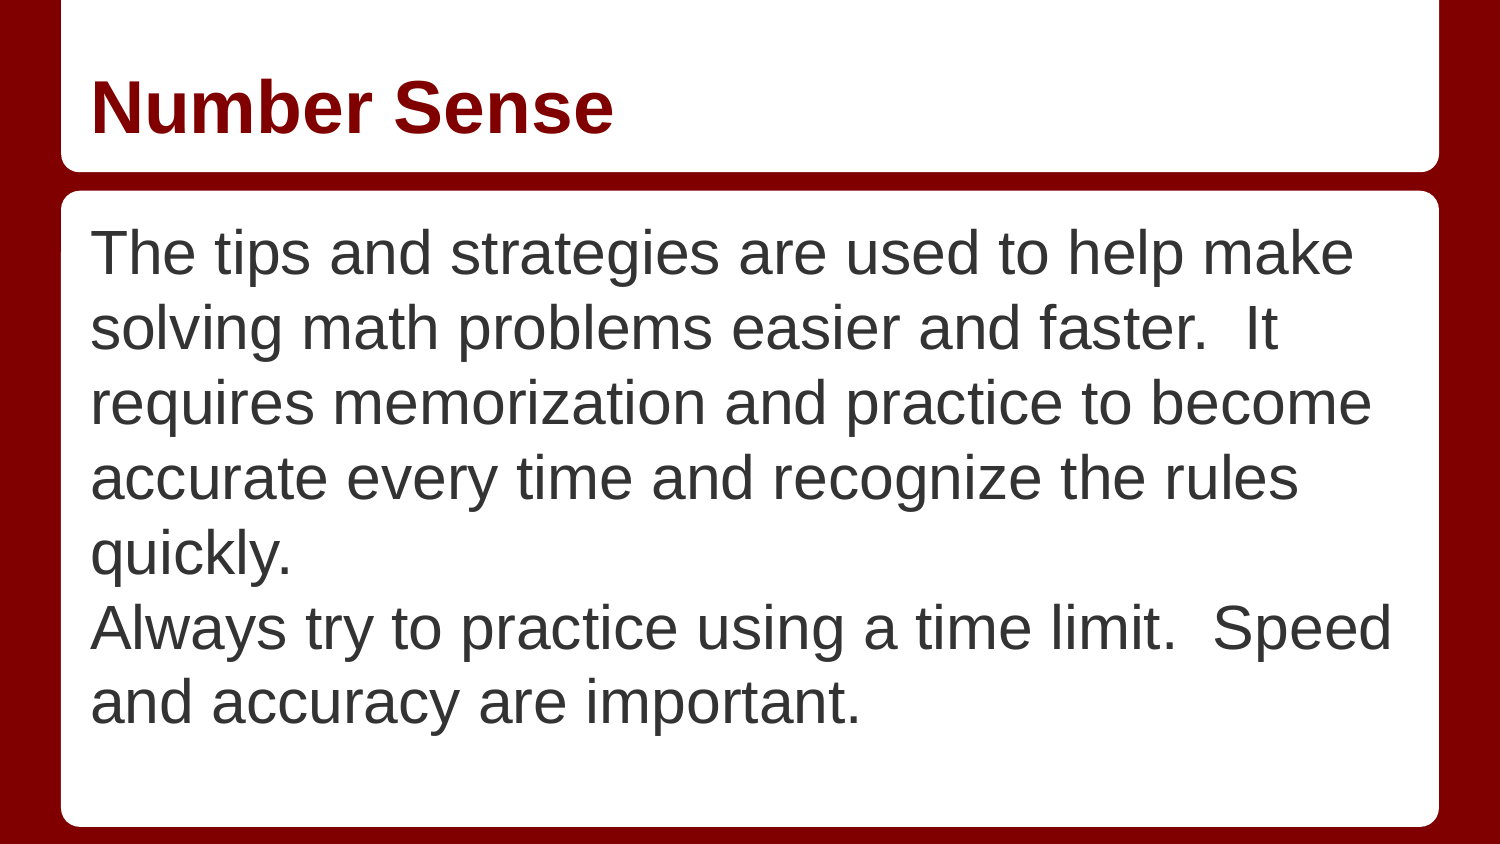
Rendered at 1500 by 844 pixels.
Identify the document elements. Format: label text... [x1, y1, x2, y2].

title Number Sense [75, 22, 1425, 164]
list The tips and strategies are used to help make solving math problems easier and faster. It requires memorization and practice to become accurate every time and recognize the rules quickly. Always try to practice using a time limit. Speed and accuracy are important. [75, 196, 1425, 808]
